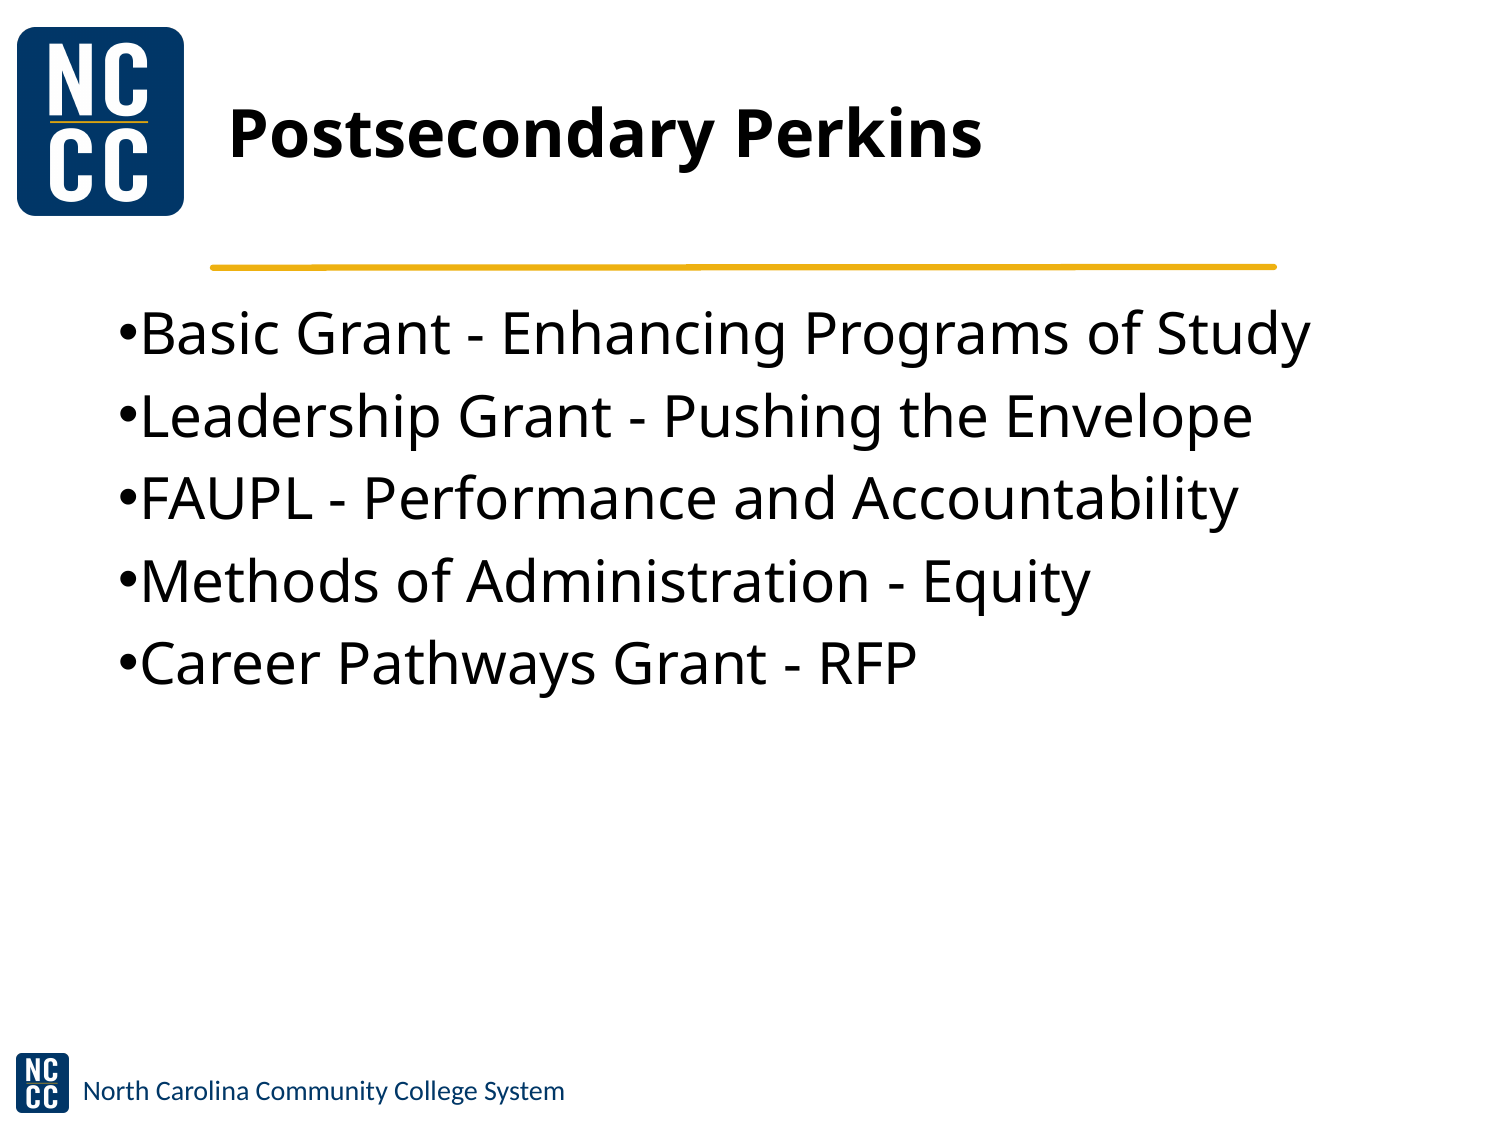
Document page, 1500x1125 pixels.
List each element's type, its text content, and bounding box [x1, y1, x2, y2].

picture [16, 1053, 69, 1113]
picture [17, 27, 184, 216]
title Postsecondary Perkins [212, 27, 1421, 246]
list Basic Grant - Enhancing Programs of Study Leadership Grant - Pushing the Envelope FAUPL - Performance and Accountability Methods of Administration - Equity Career Pathways Grant - RFP [103, 288, 1397, 1066]
